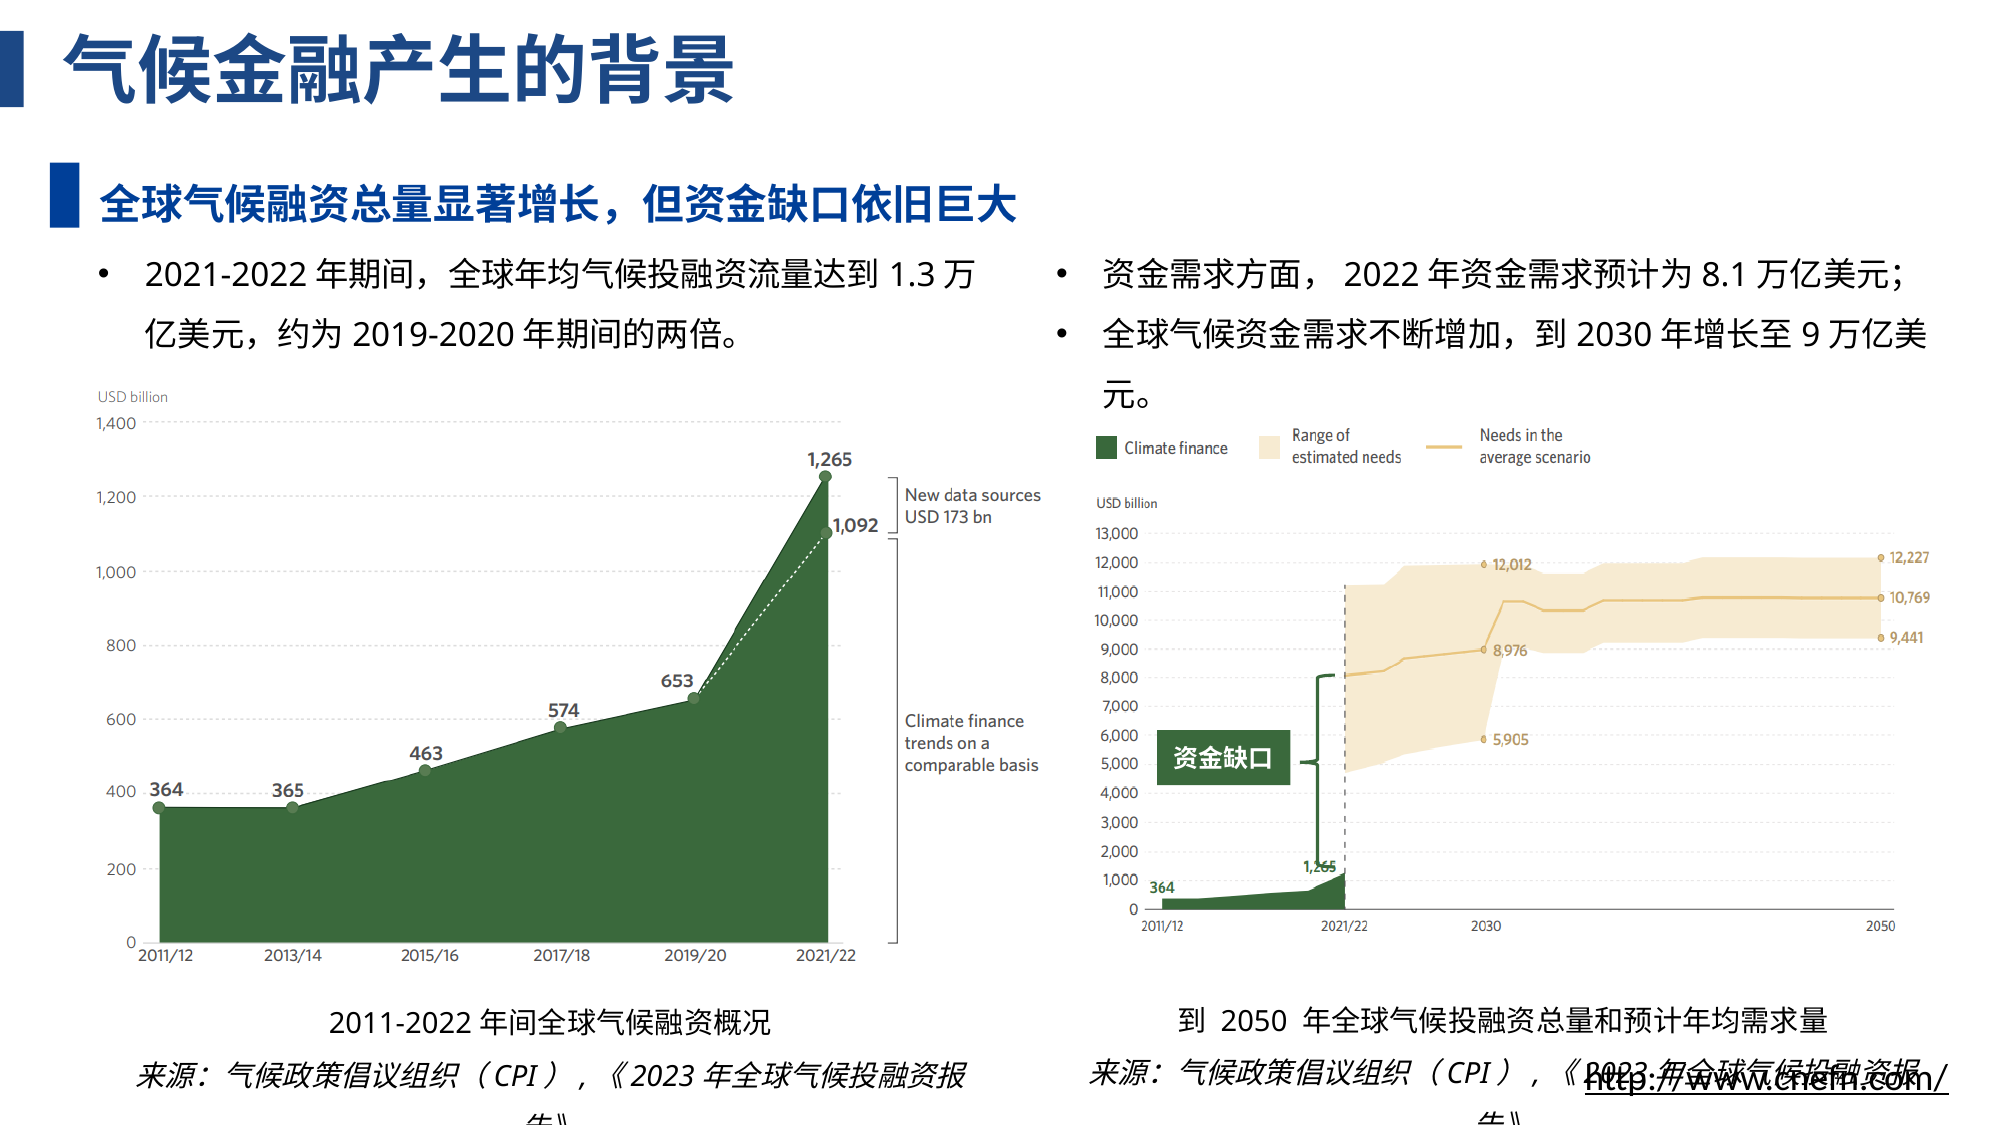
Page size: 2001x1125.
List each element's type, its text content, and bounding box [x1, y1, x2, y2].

text_box 2011-2022年间全球气候融资概况 来源：气候政策倡议组织（CPI）,《2023年全球气候投融资报告》 [106, 991, 994, 1125]
text_box 到 2050 年全球气候投融资总量和预计年均需求量 来源：气候政策倡议组织（CPI）,《2023年全球气候投融资报告》 [1059, 977, 1947, 1125]
text_box 全球气候融资总量显著增长，但资金缺口依旧巨大 [84, 145, 1932, 235]
title 气候金融产生的背景 [62, 22, 1160, 114]
text_box 资金需求方面，2022年资金需求预计为8.1万亿美元； 全球气候资金需求不断增加，到2030年增长至9万亿美元。 [1041, 226, 1957, 421]
text_box [49, 162, 80, 228]
text_box 2021-2022年期间，全球年均气候投融资流量达到1.3万亿美元，约为2019-2020年期间的两倍。 [83, 226, 999, 361]
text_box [1078, 410, 1945, 965]
picture [84, 378, 1060, 983]
